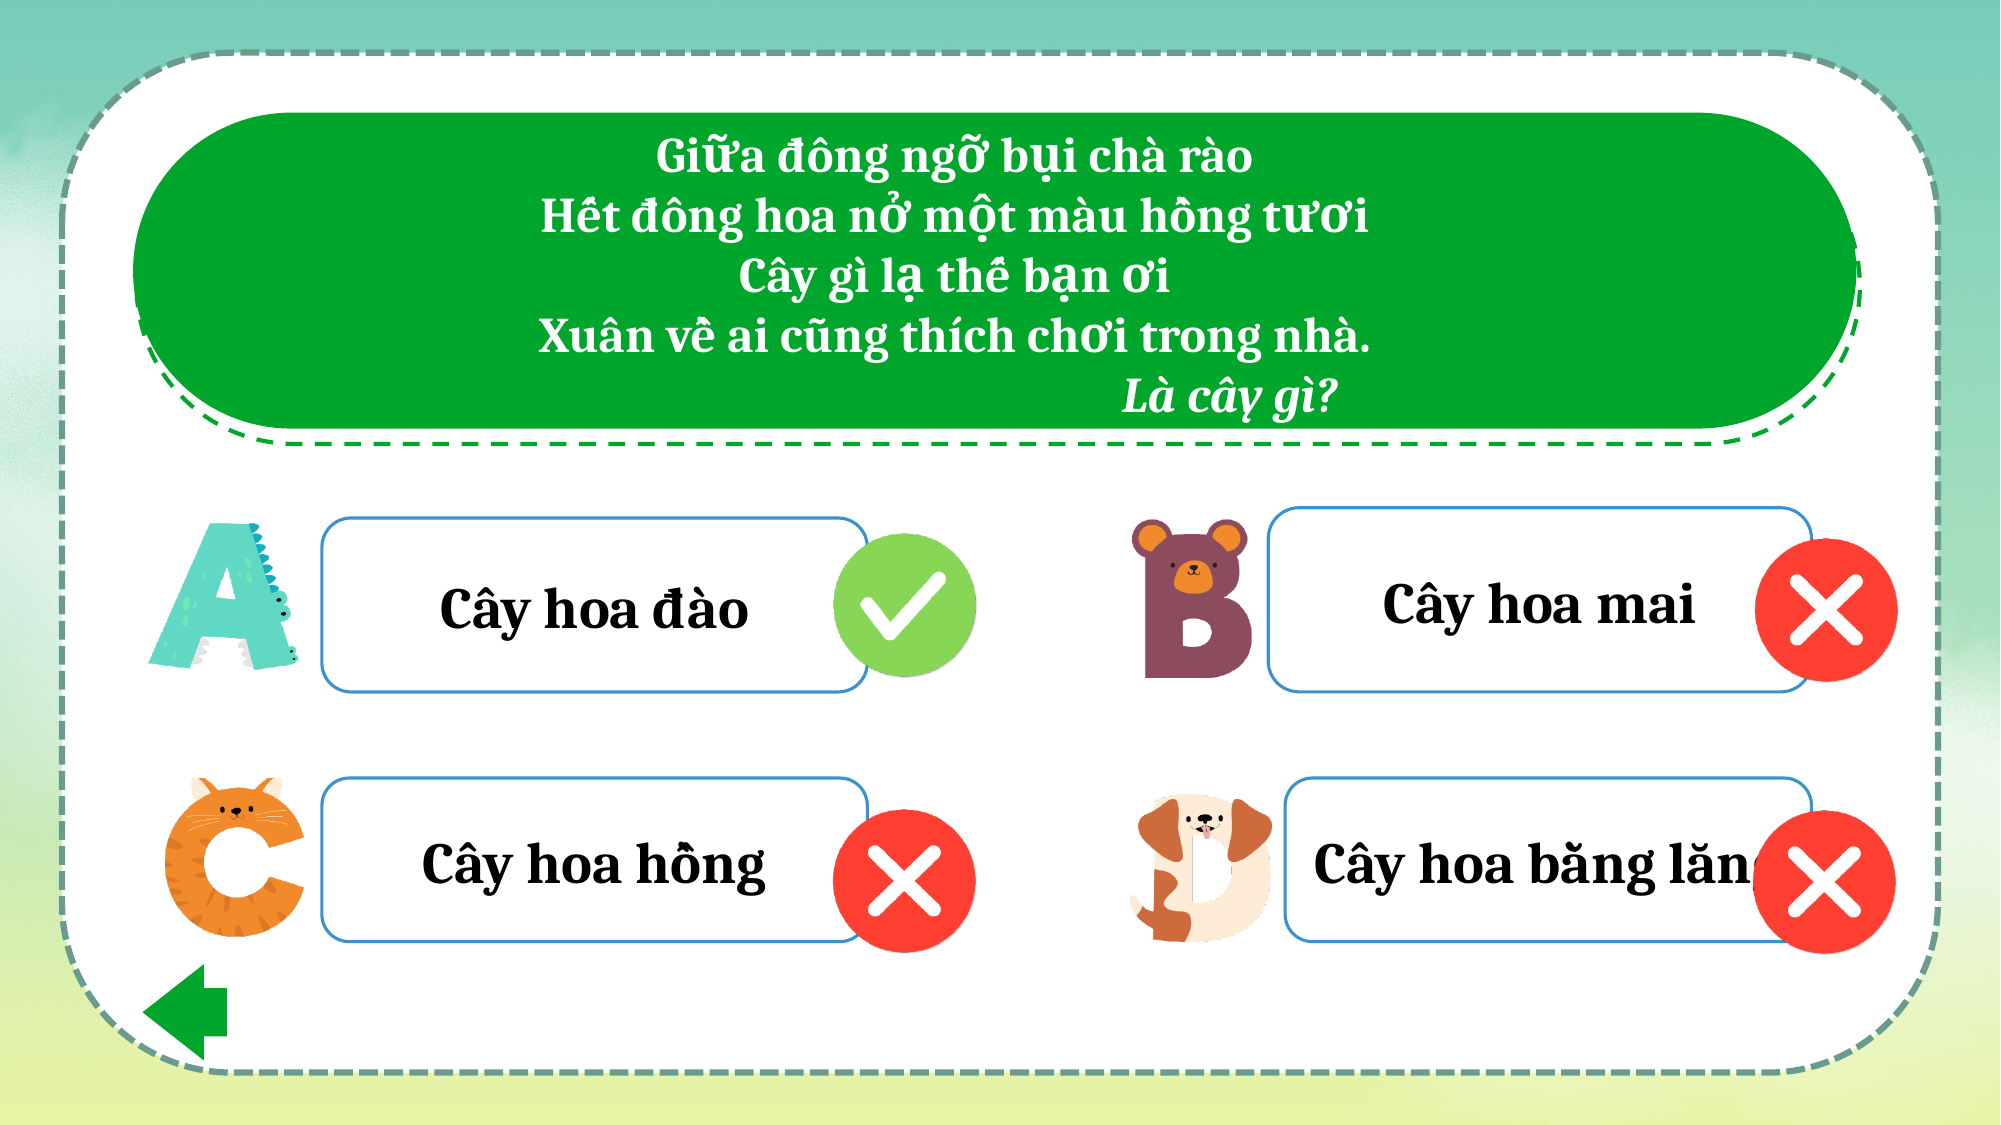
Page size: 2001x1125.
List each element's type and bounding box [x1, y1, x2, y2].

text_box [140, 962, 228, 1063]
picture [0, 0, 2000, 1125]
text_box [148, 507, 868, 692]
text_box [154, 778, 868, 942]
text_box [1127, 778, 1812, 942]
text_box [133, 112, 1860, 444]
text_box [1110, 507, 1812, 692]
